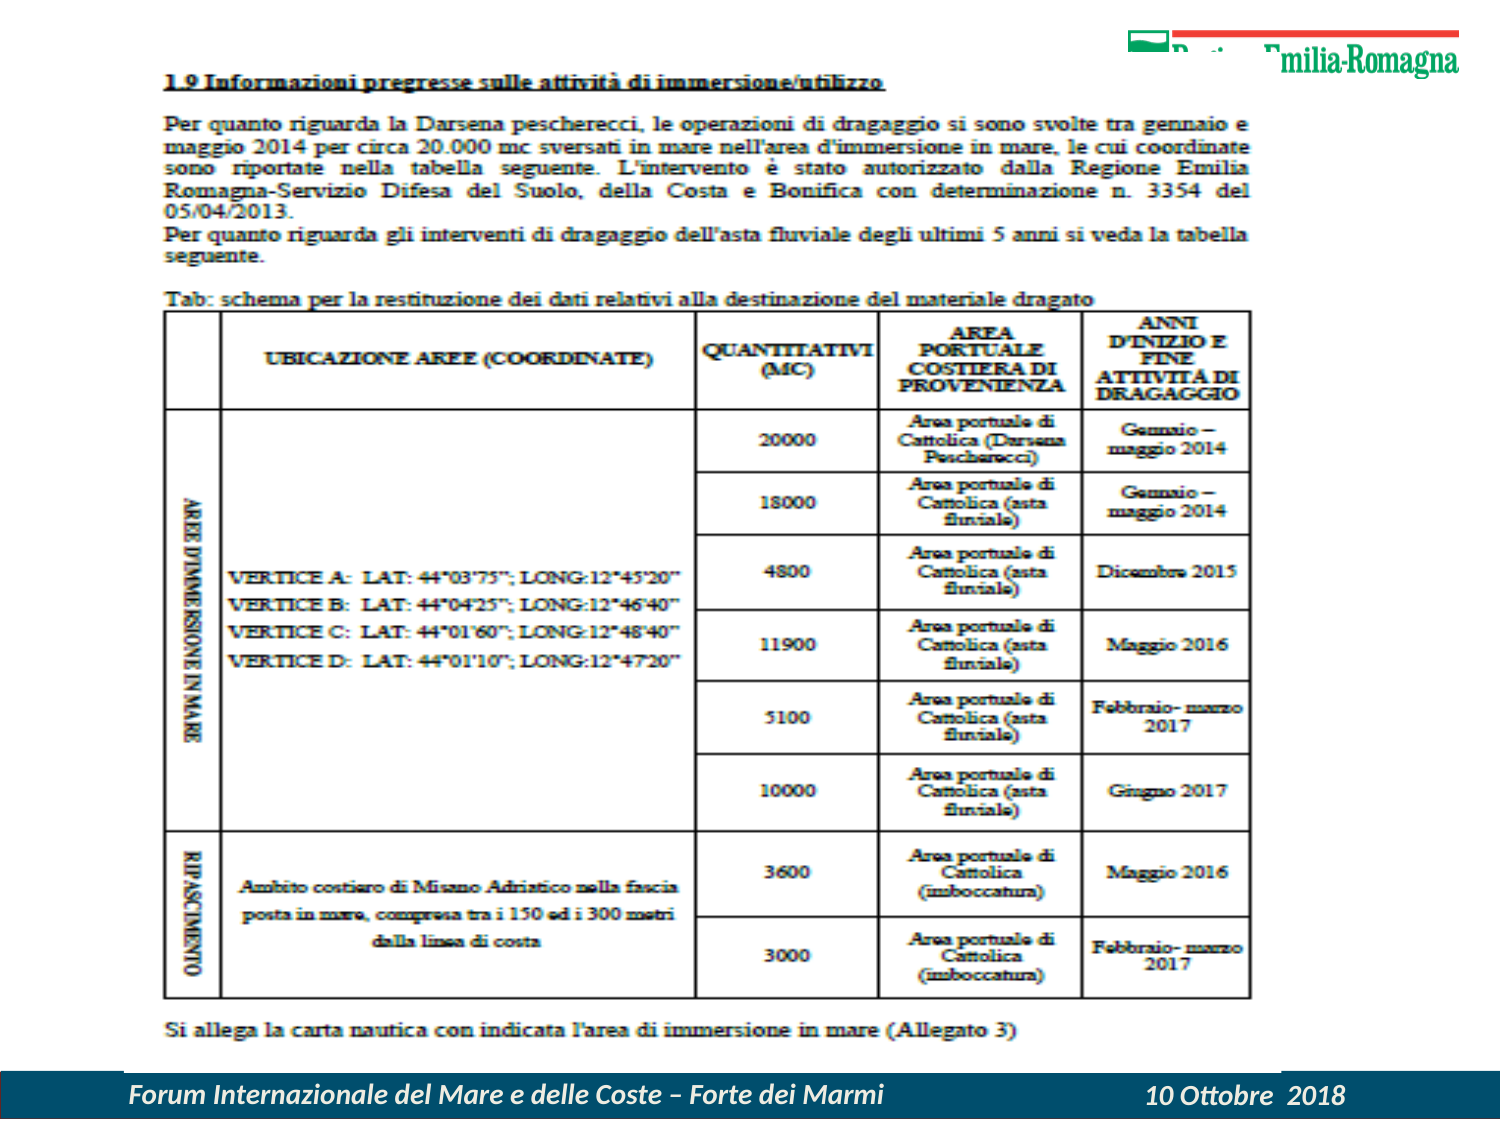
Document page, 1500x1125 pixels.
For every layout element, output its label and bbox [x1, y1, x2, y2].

picture [123, 30, 1460, 1072]
text_box [7, 0, 1500, 112]
text_box [0, 1070, 1500, 1125]
